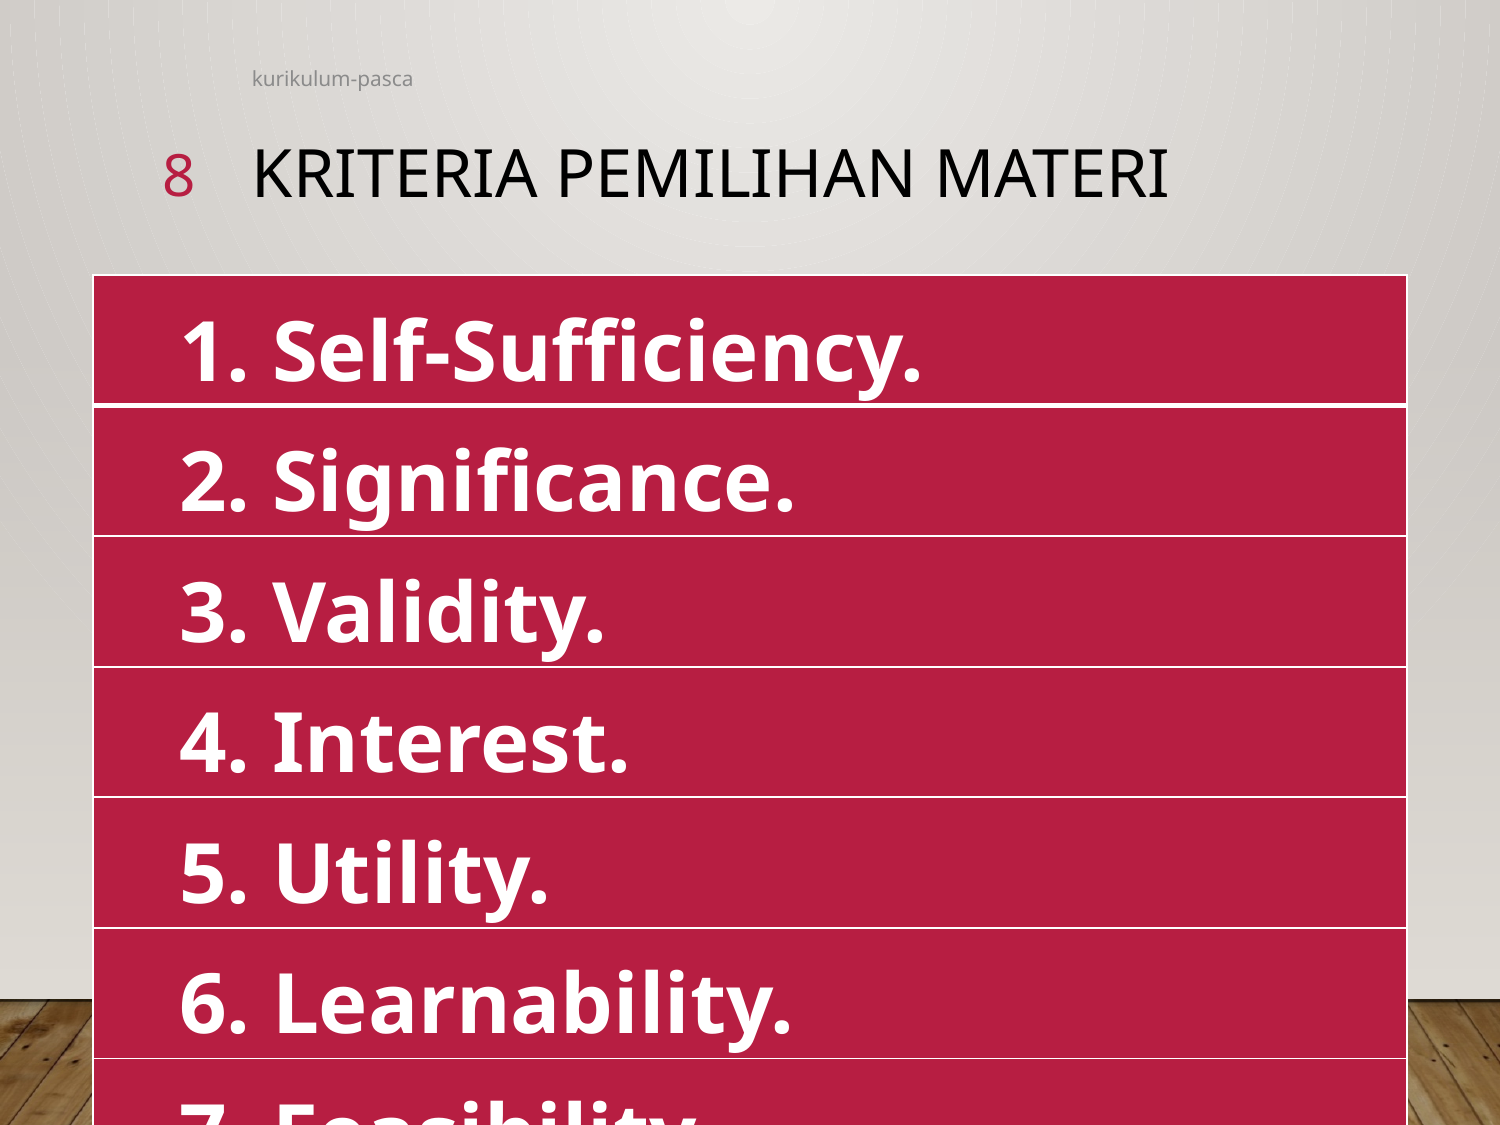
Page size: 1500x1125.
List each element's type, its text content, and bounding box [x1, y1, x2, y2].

title KRITERIA PEMILIHAN MATERI [236, 131, 1315, 274]
table_cell 4. Interest. [94, 668, 1406, 796]
table_cell 3. Validity. [94, 537, 1406, 666]
footer kurikulum-pasca [236, 54, 899, 105]
picture [1408, 999, 1500, 1125]
table_cell 6. Learnability. [94, 929, 1406, 1058]
table_cell 2. Significance. [94, 408, 1406, 535]
table_header 1. Self-Sufficiency. [94, 276, 1406, 403]
table_cell 7. Feasibility. [94, 1059, 1406, 1125]
slide_number 8 [80, 131, 211, 214]
picture [0, 999, 92, 1125]
table_cell 5. Utility. [94, 798, 1406, 927]
